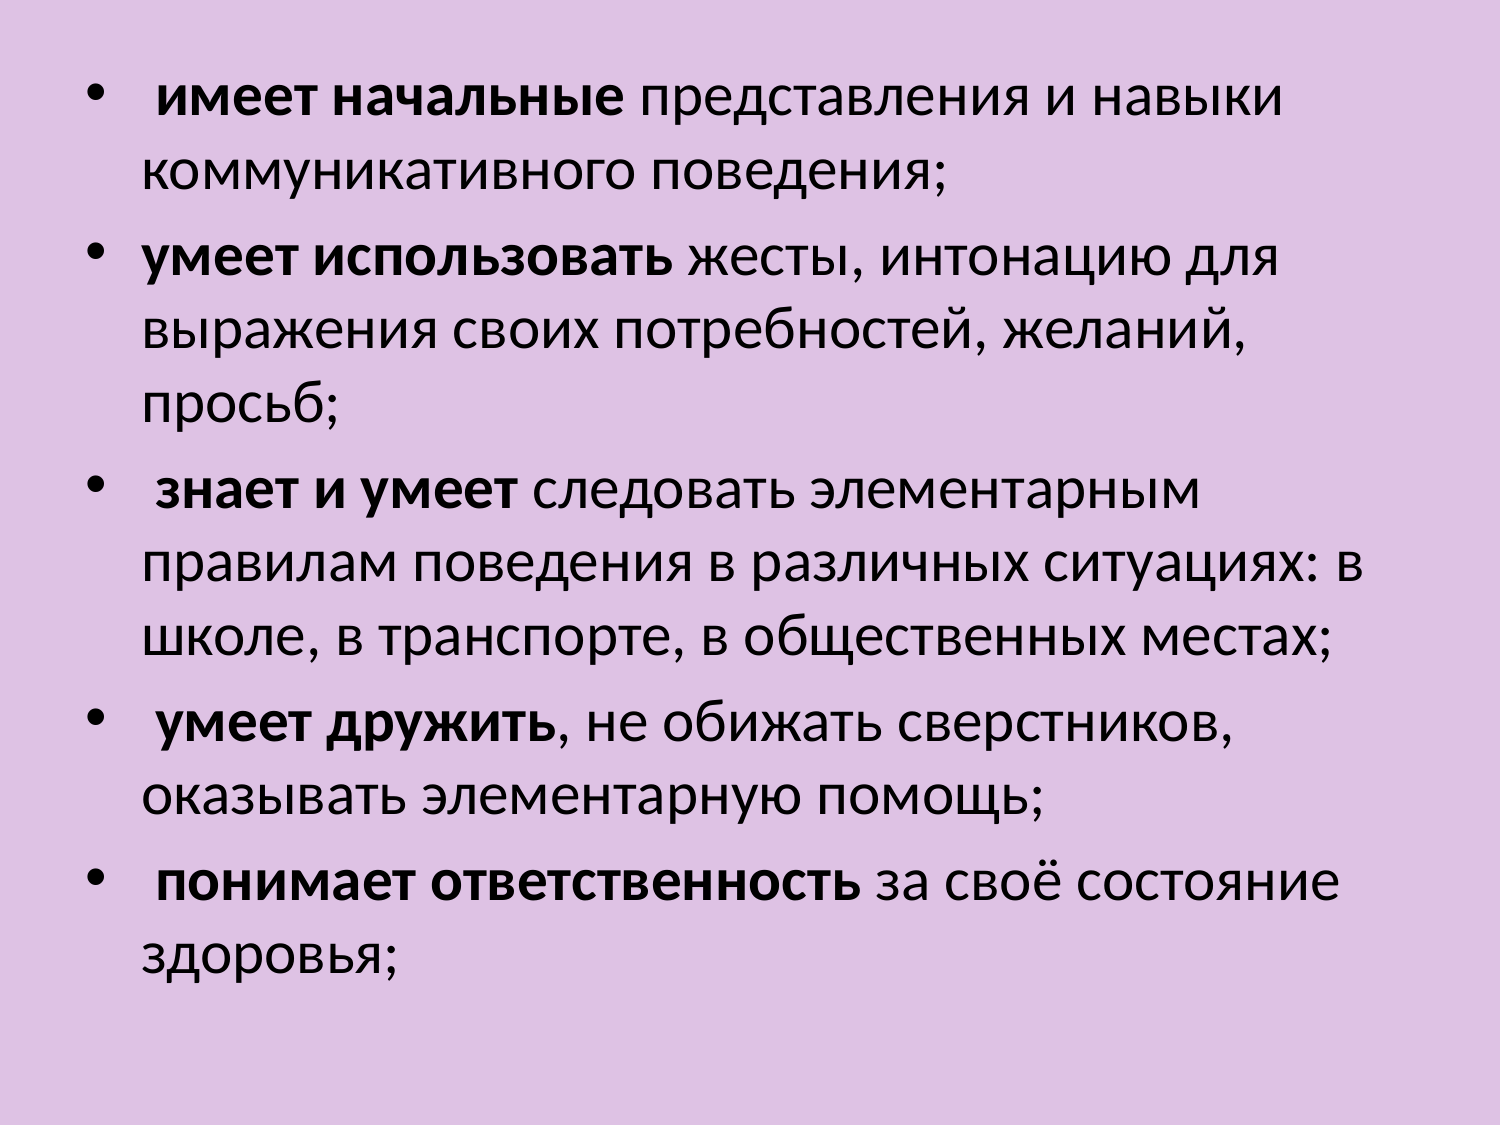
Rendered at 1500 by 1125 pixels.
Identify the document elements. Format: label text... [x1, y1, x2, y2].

list имеет начальные представления и навыки коммуникативного поведения; умеет использовать жесты, интонацию для выражения своих потребностей, желаний, просьб; знает и умеет следовать элементарным правилам поведения в различных ситуациях: в школе, в транспорте, в общественных местах; умеет дружить, не обижать сверстников, оказывать элементарную помощь; понимает ответственность за своё состояние здоровья; [70, 46, 1425, 1005]
